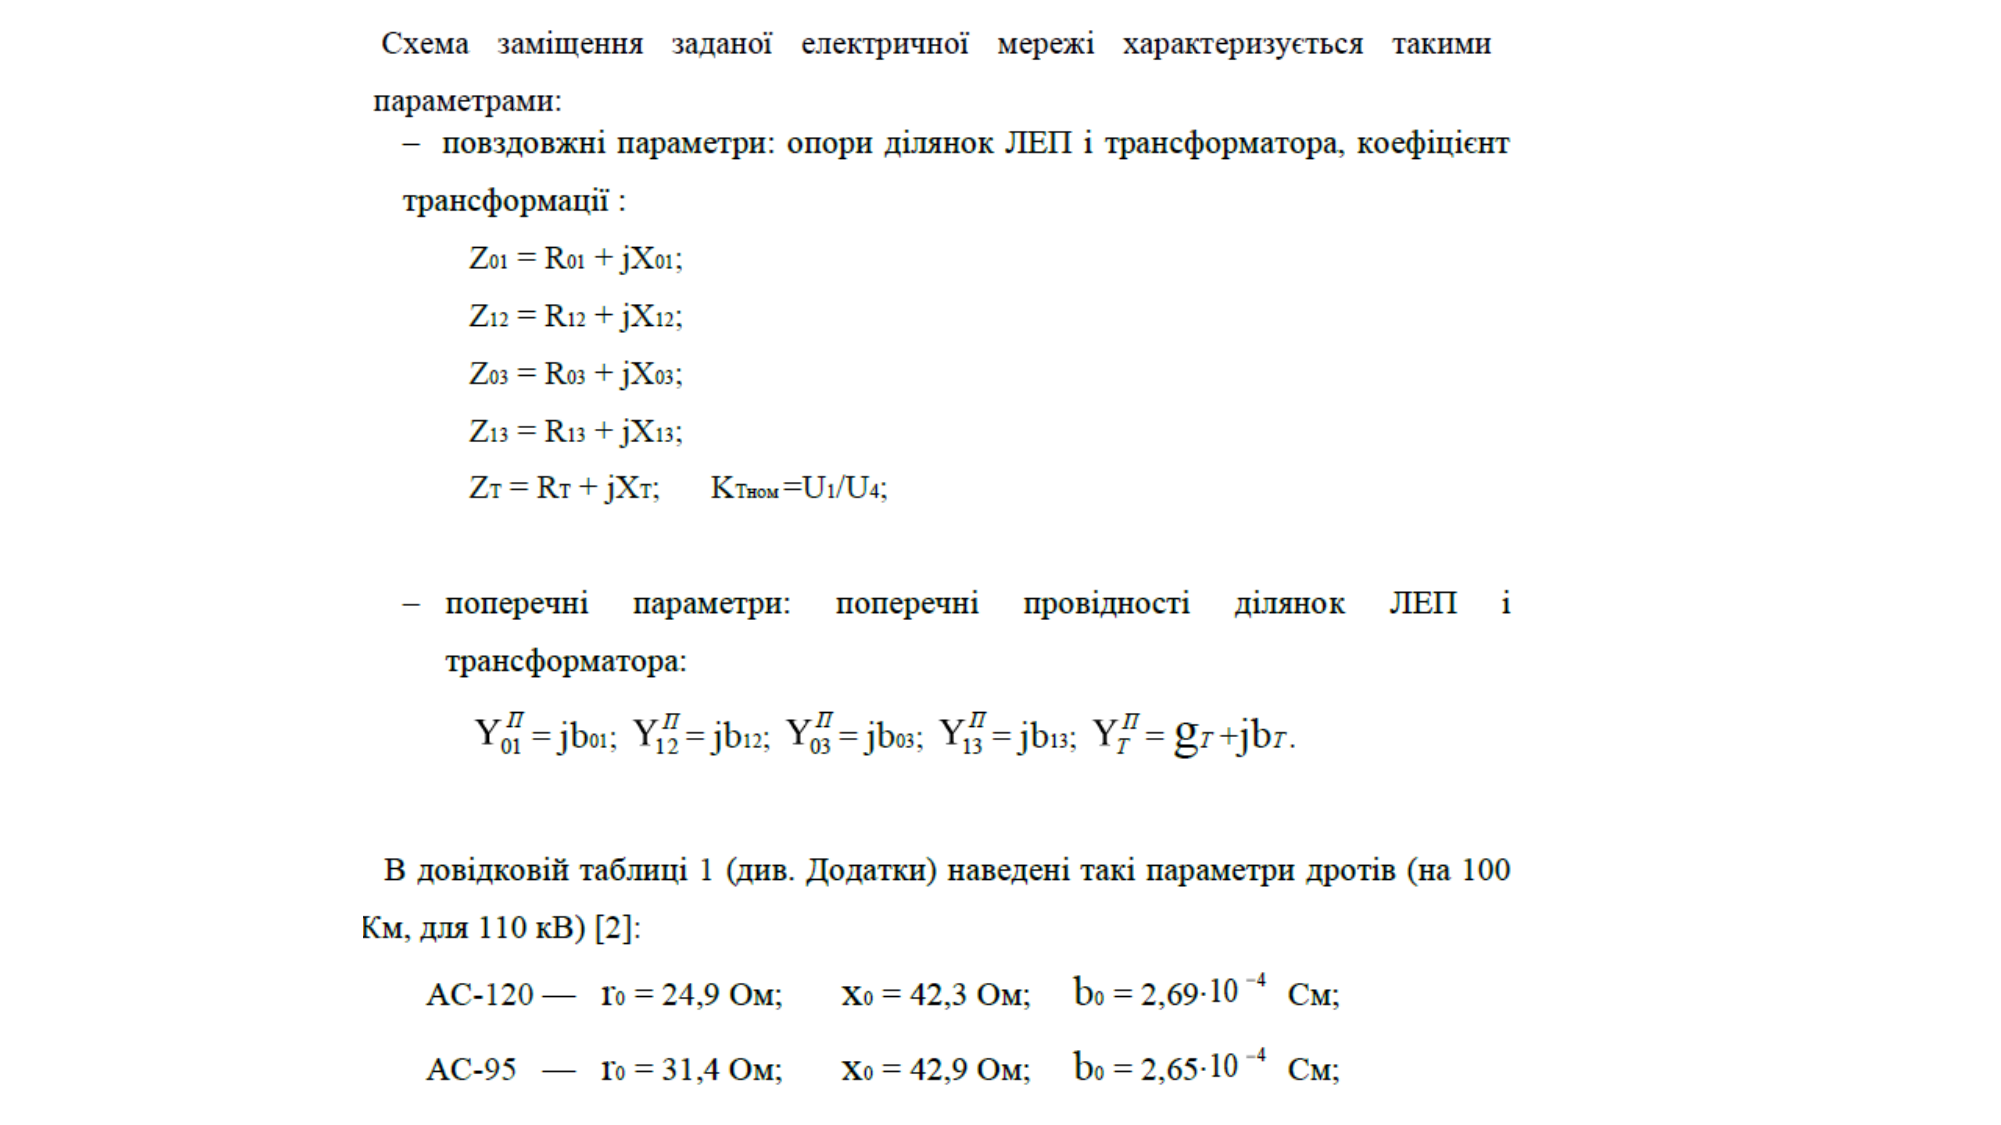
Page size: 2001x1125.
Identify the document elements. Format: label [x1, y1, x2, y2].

picture [363, 26, 1515, 1098]
